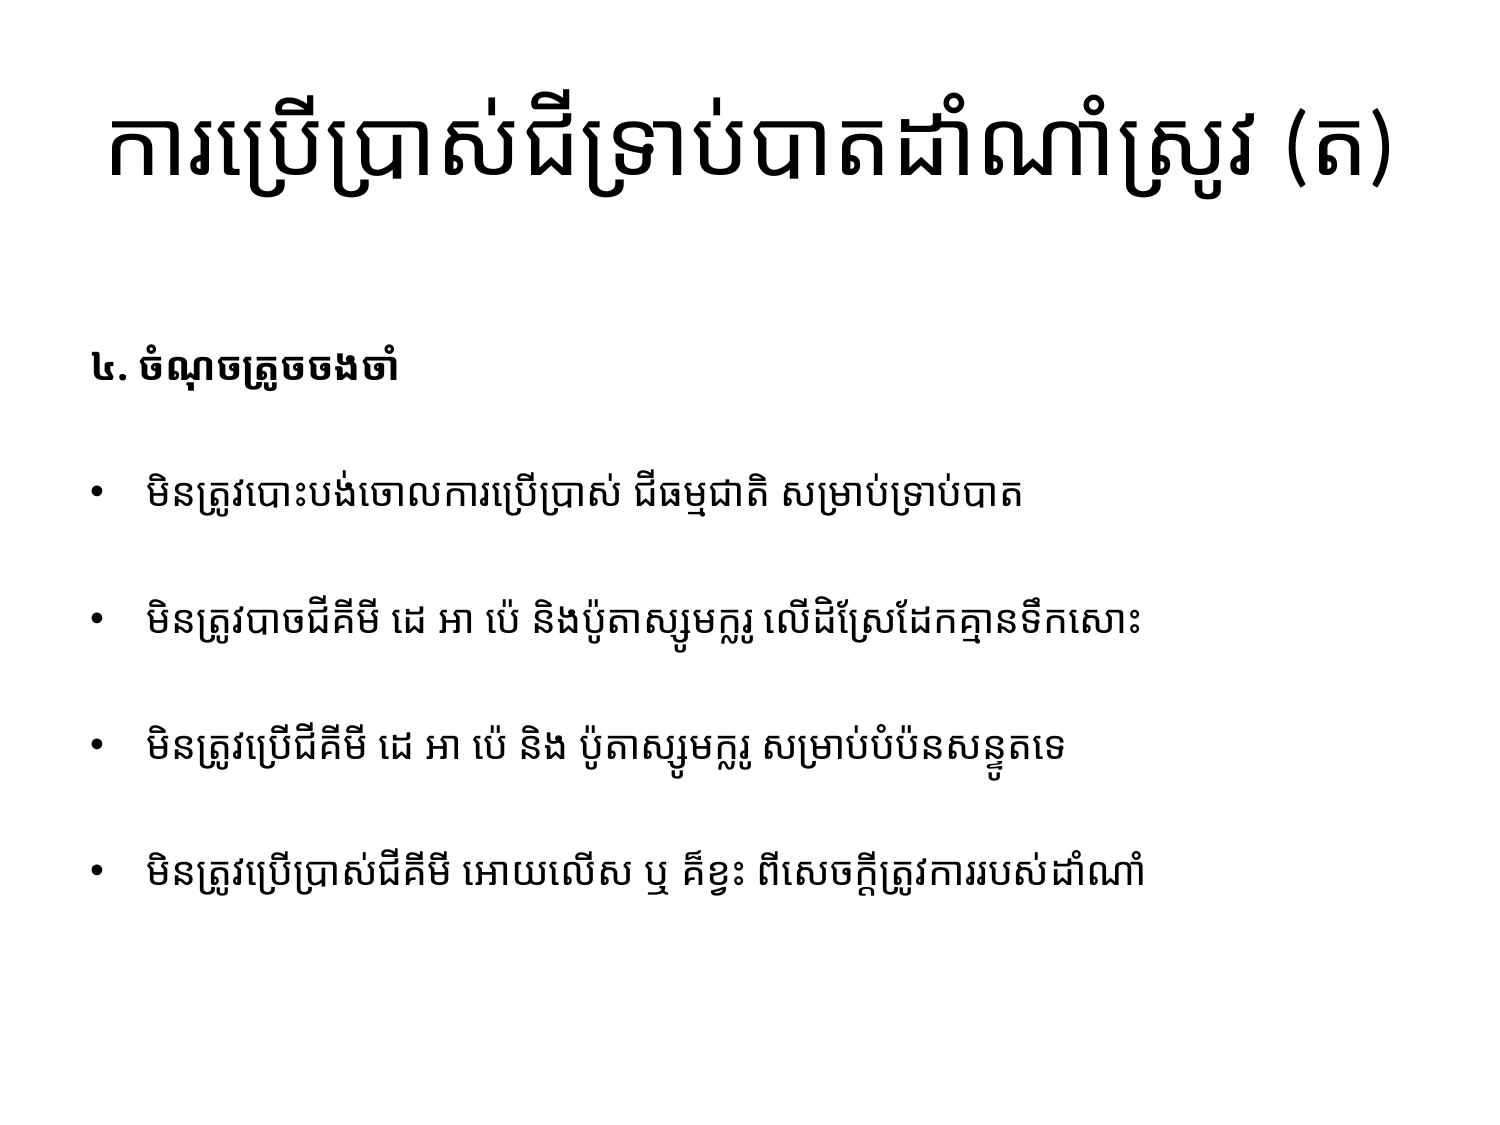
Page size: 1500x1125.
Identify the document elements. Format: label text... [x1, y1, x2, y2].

list ៤. ចំណុចត្រូចចងចាំ មិនត្រូវបោះបង់ចោលការប្រើប្រាស់ ជីធម្មជាតិ សម្រាប់ទ្រាប់បាត មិនត្រូវបាចជីគីមី ដេ អា ប៉េ និងប៉ូតាស្សូមក្លរូ លើដិស្រែដែកគ្មានទឹកសោះ មិនត្រូវប្រើជីគីមី ដេ អា ប៉េ និង ប៉ូតាស្សូមក្លរូ សម្រាប់បំប៉នសន្ទូតទេ មិនត្រូវប្រើប្រាស់ជីគីមី អោយលើស​ ឬ គ៏ខ្វះ ពីសេចកី្តត្រូវការរបស់ដាំណាំ [75, 262, 1425, 1005]
title ការប្រើប្រាស់ជីទ្រាប់បាតដាំណាំស្រូវ​ (ត) [75, 45, 1425, 233]
